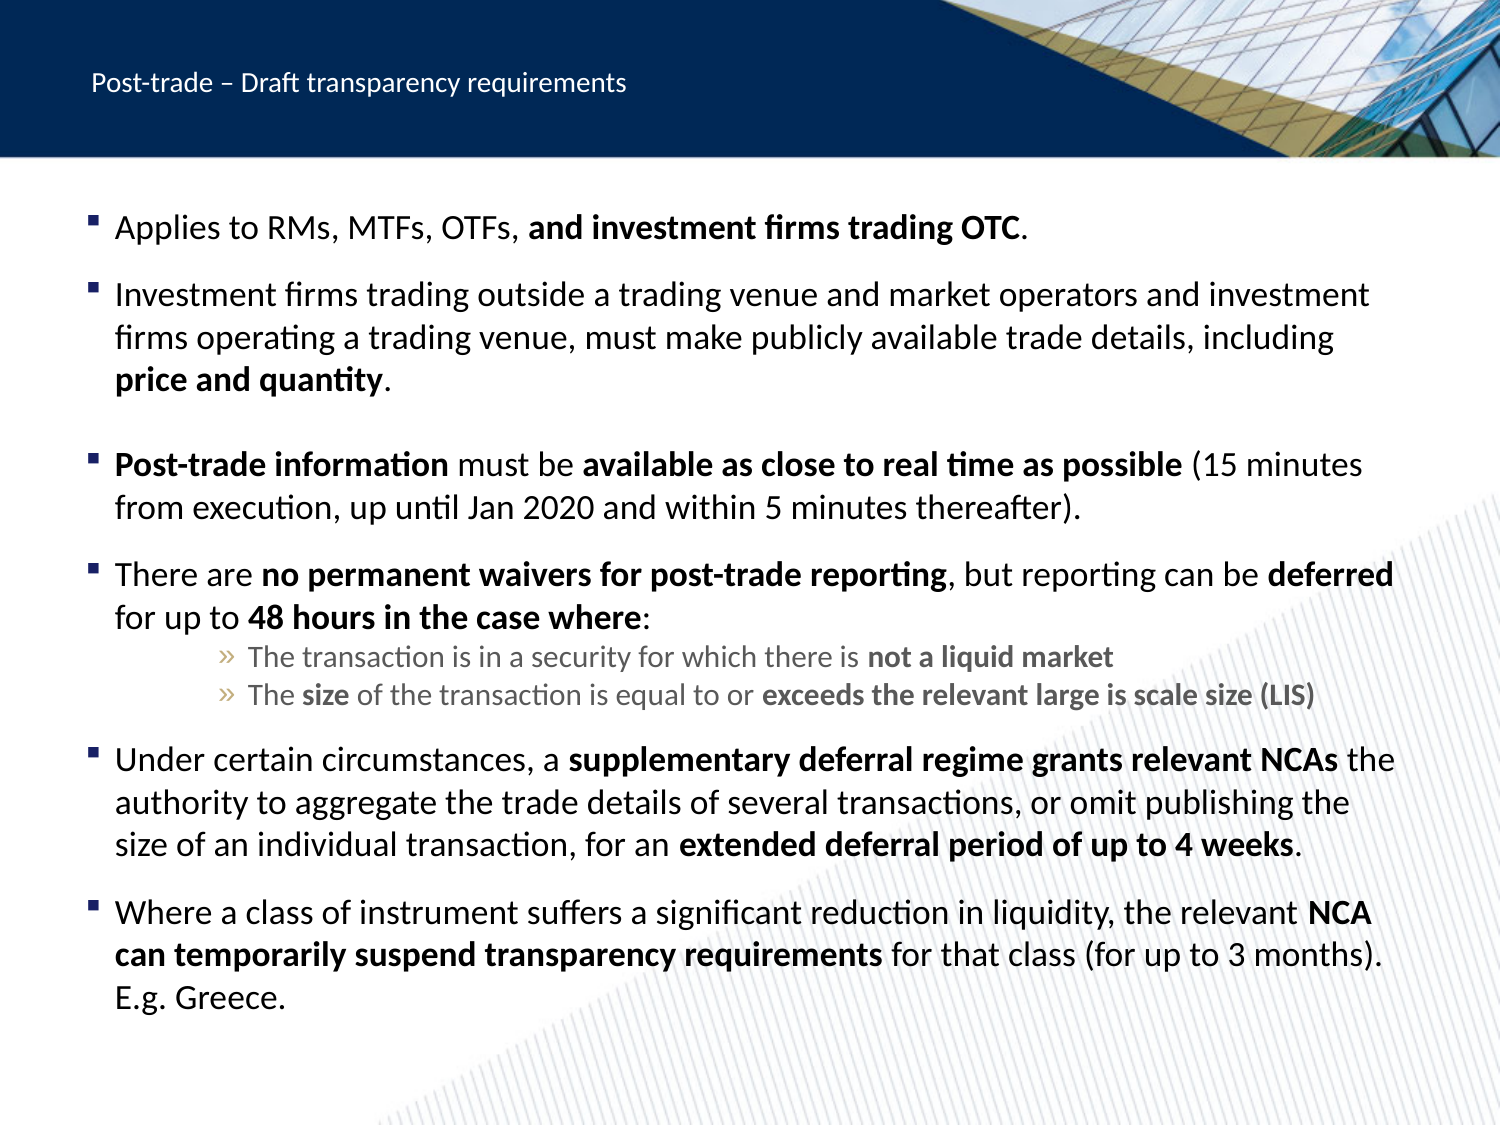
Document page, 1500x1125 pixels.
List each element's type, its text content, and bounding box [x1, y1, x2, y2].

picture [0, 0, 1500, 1125]
list Post-trade – Draft transparency requirements [76, 0, 1423, 161]
list Applies to RMs, MTFs, OTFs, and investment firms trading OTC. Investment firms trading outside a trading venue and market operators and investment firms operating a trading venue, must make publicly available trade details, including price and quantity. Post-trade information must be available as close to real time as possible (15 minutes from execution, up until Jan 2020 and within 5 minutes thereafter). There are no permanent waivers for post-trade reporting, but reporting can be deferred for up to 48 hours in the case where: The transaction is in a security for which there is not a liquid market The size of the transaction is equal to or exceeds the relevant large is scale size (LIS) Under certain circumstances, a supplementary deferral regime grants relevant NCAs the authority to aggregate the trade details of several transactions, or omit publishing the size of an individual transaction, for an extended deferral period of up to 4 weeks. Where a class of instrument suffers a significant reduction in liquidity, the relevant NCA can temporarily suspend transparency requirements for that class (for up to 3 months). E.g. Greece. [70, 196, 1421, 1071]
